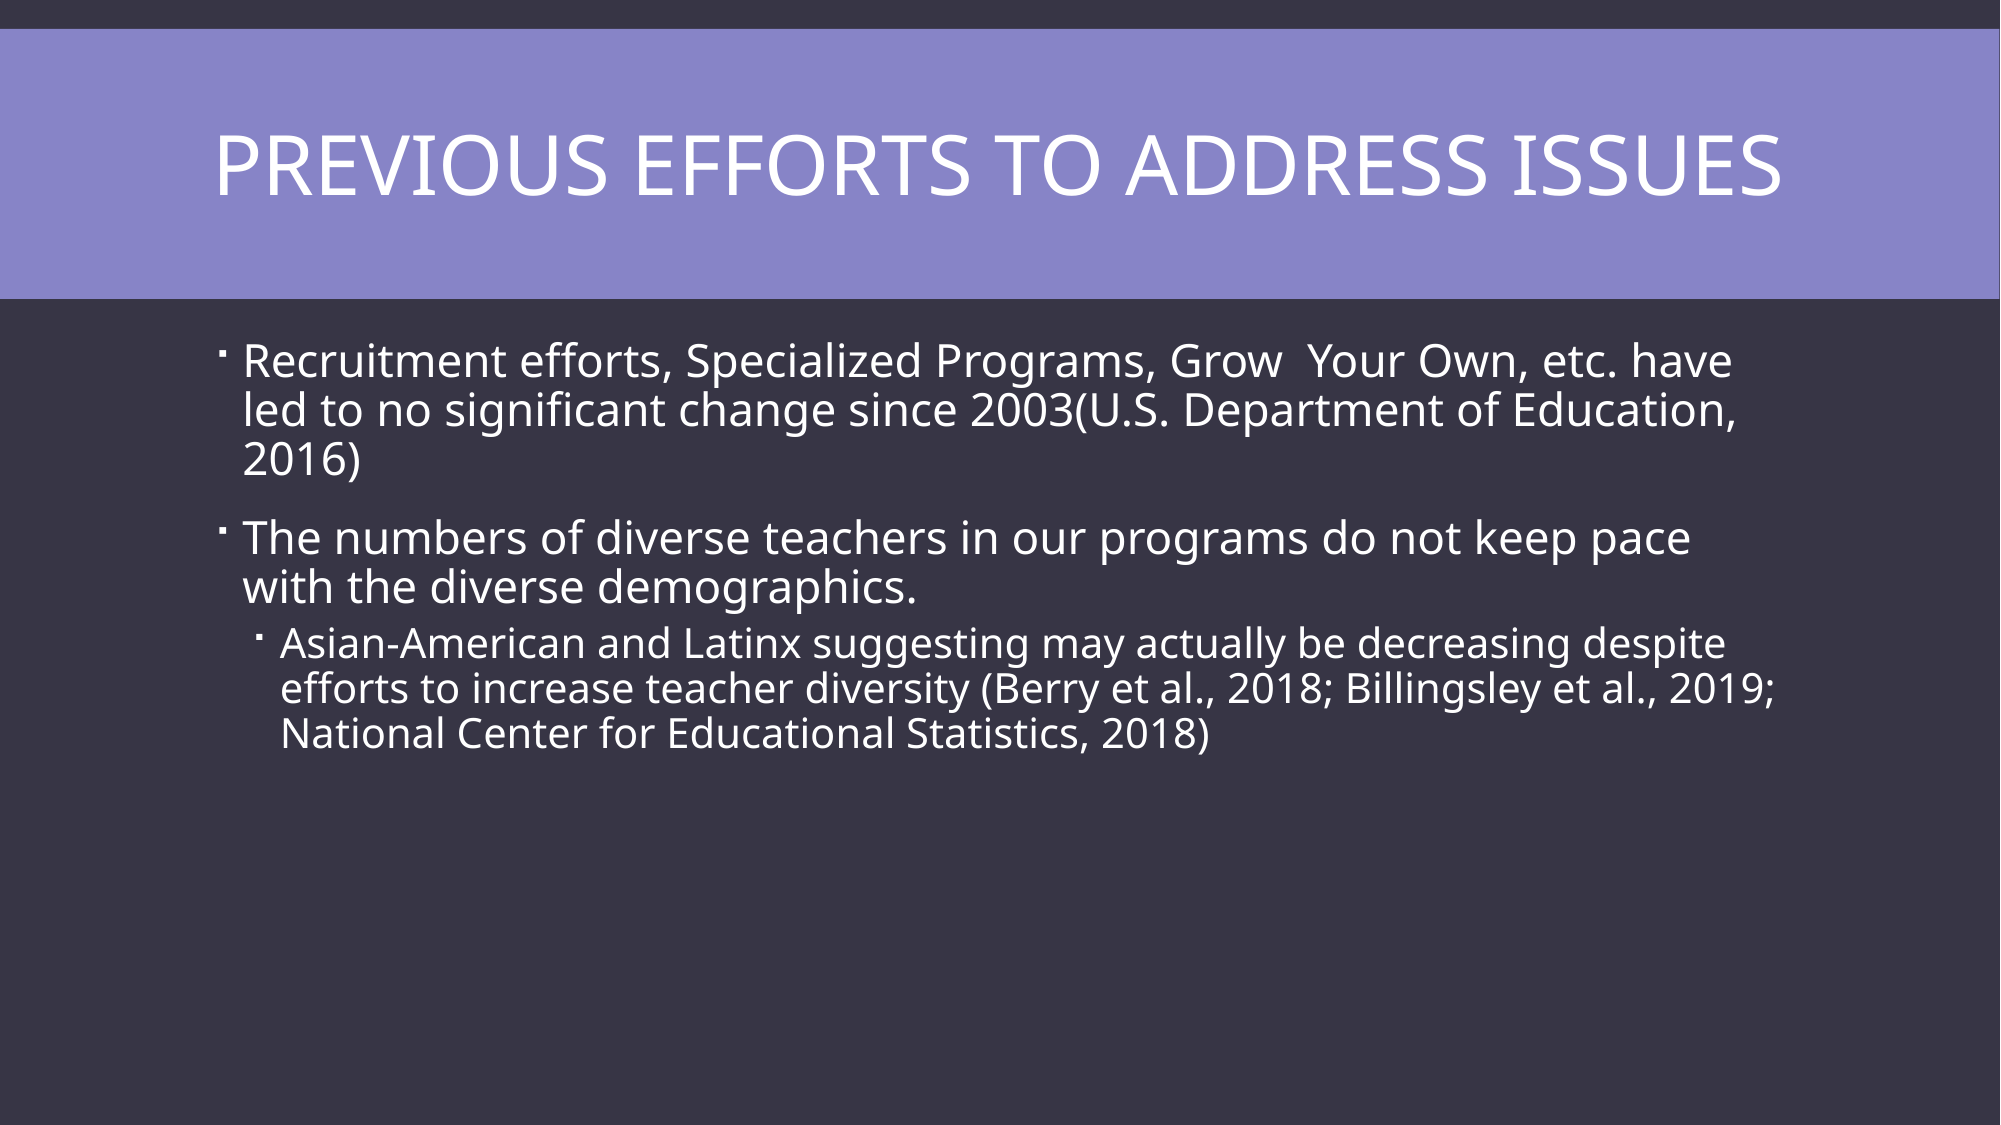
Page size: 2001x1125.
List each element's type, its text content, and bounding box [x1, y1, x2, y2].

title Previous Efforts to Address Issues [197, 46, 1803, 295]
list Recruitment efforts, Specialized Programs, Grow Your Own, etc. have led to no significant change since 2003(U.S. Department of Education, 2016) The numbers of diverse teachers in our programs do not keep pace with the diverse demographics. Asian-American and Latinx suggesting may actually be decreasing despite efforts to increase teacher diversity (Berry et al., 2018; Billingsley et al., 2019; National Center for Educational Statistics, 2018) [197, 329, 1803, 1020]
